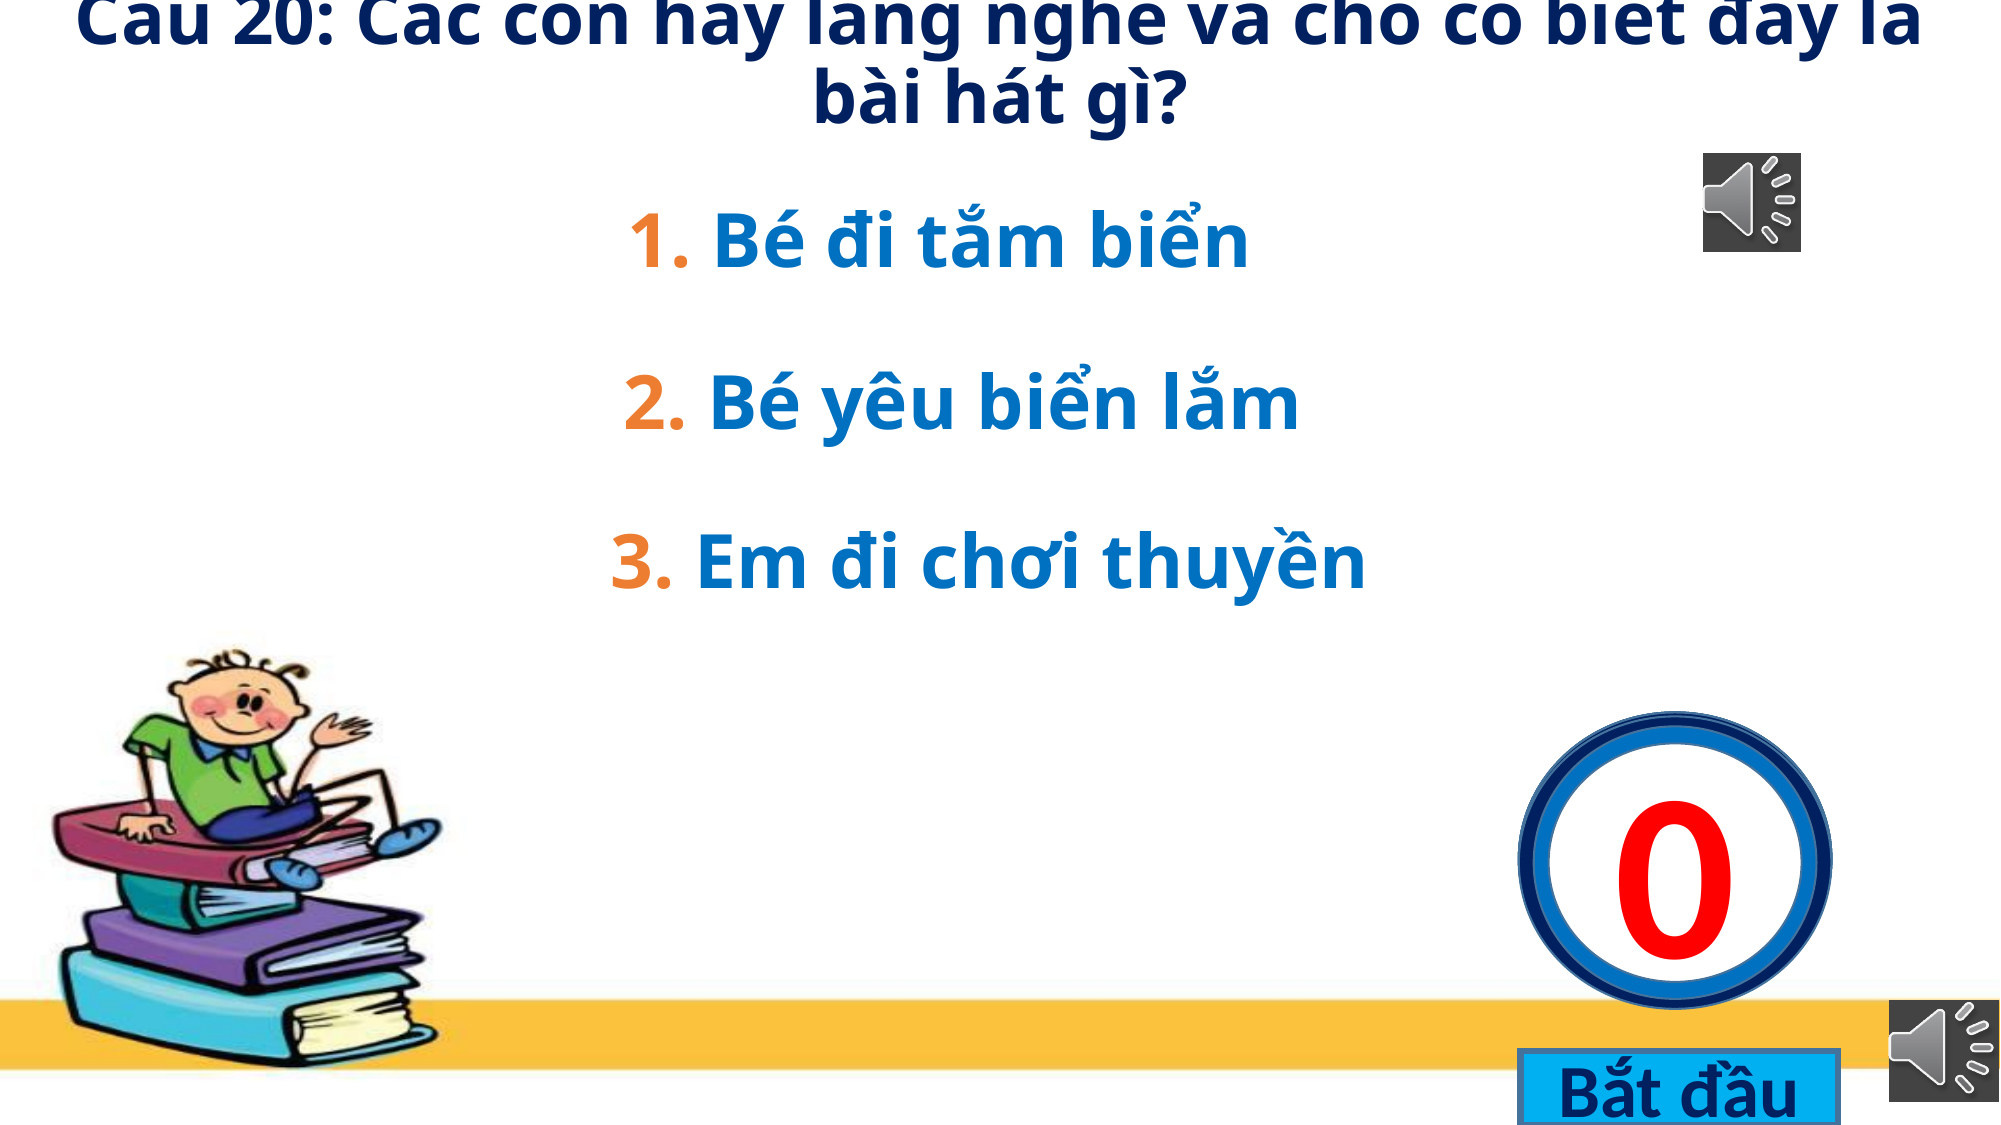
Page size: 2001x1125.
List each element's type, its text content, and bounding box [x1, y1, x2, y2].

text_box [1518, 712, 1832, 716]
picture [1701, 152, 1802, 253]
text_box Bắt đầu [1519, 1105, 1839, 1125]
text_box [1518, 716, 1832, 1009]
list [0, 0, 2000, 1105]
picture [1887, 998, 2000, 1103]
